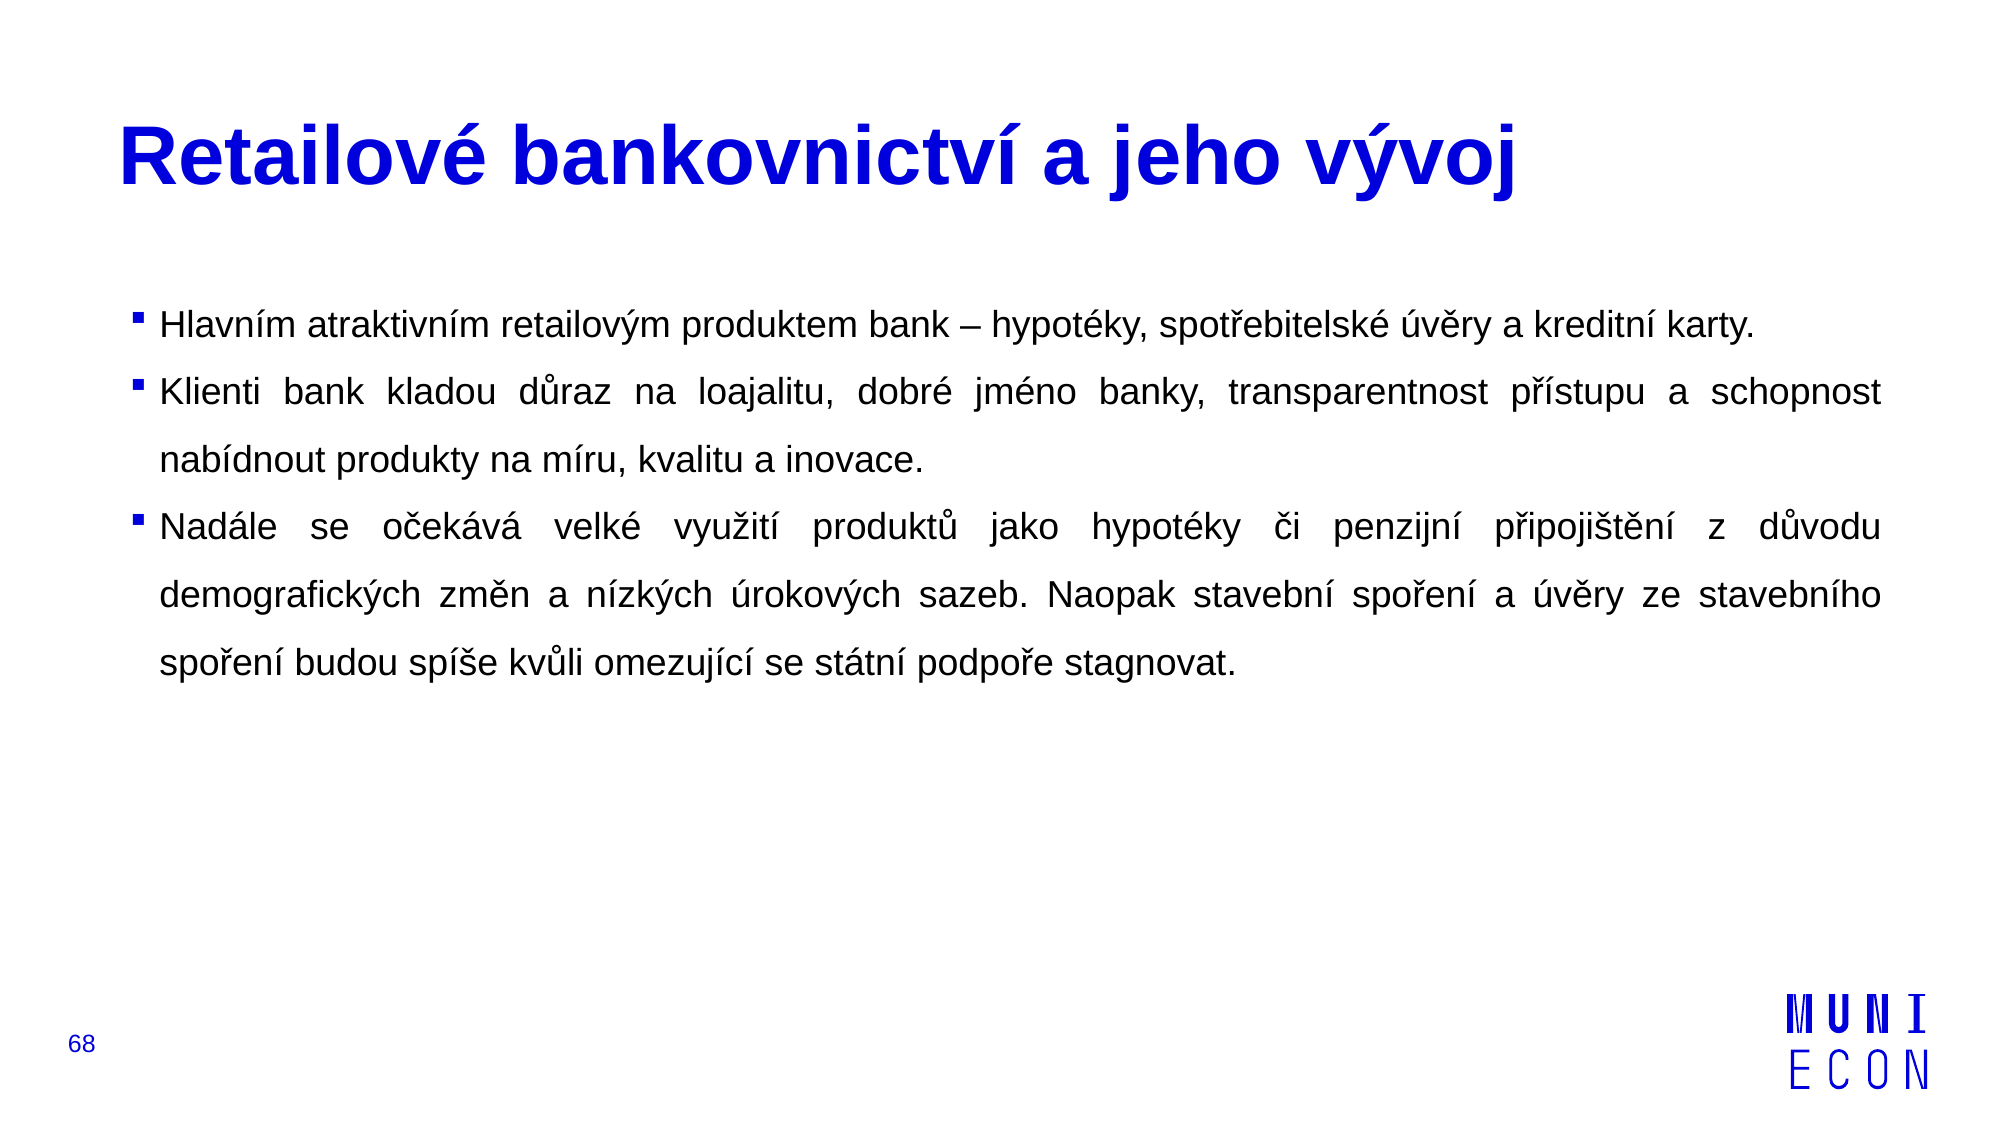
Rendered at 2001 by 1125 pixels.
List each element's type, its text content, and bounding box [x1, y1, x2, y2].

title Retailové bankovnictví a jeho vývoj [118, 118, 1883, 193]
list Hlavním atraktivním retailovým produktem bank – hypotéky, spotřebitelské úvěry a kreditní karty. Klienti bank kladou důraz na loajalitu, dobré jméno banky, transparentnost přístupu a schopnost nabídnout produkty na míru, kvalitu a inovace. Nadále se očekává velké využití produktů jako hypotéky či penzijní připojištění z důvodu demografických změn a nízkých úrokových sazeb. Naopak stavební spoření a úvěry ze stavebního spoření budou spíše kvůli omezující se státní podpoře stagnovat. [118, 277, 1883, 957]
slide_number 68 [67, 1021, 110, 1063]
